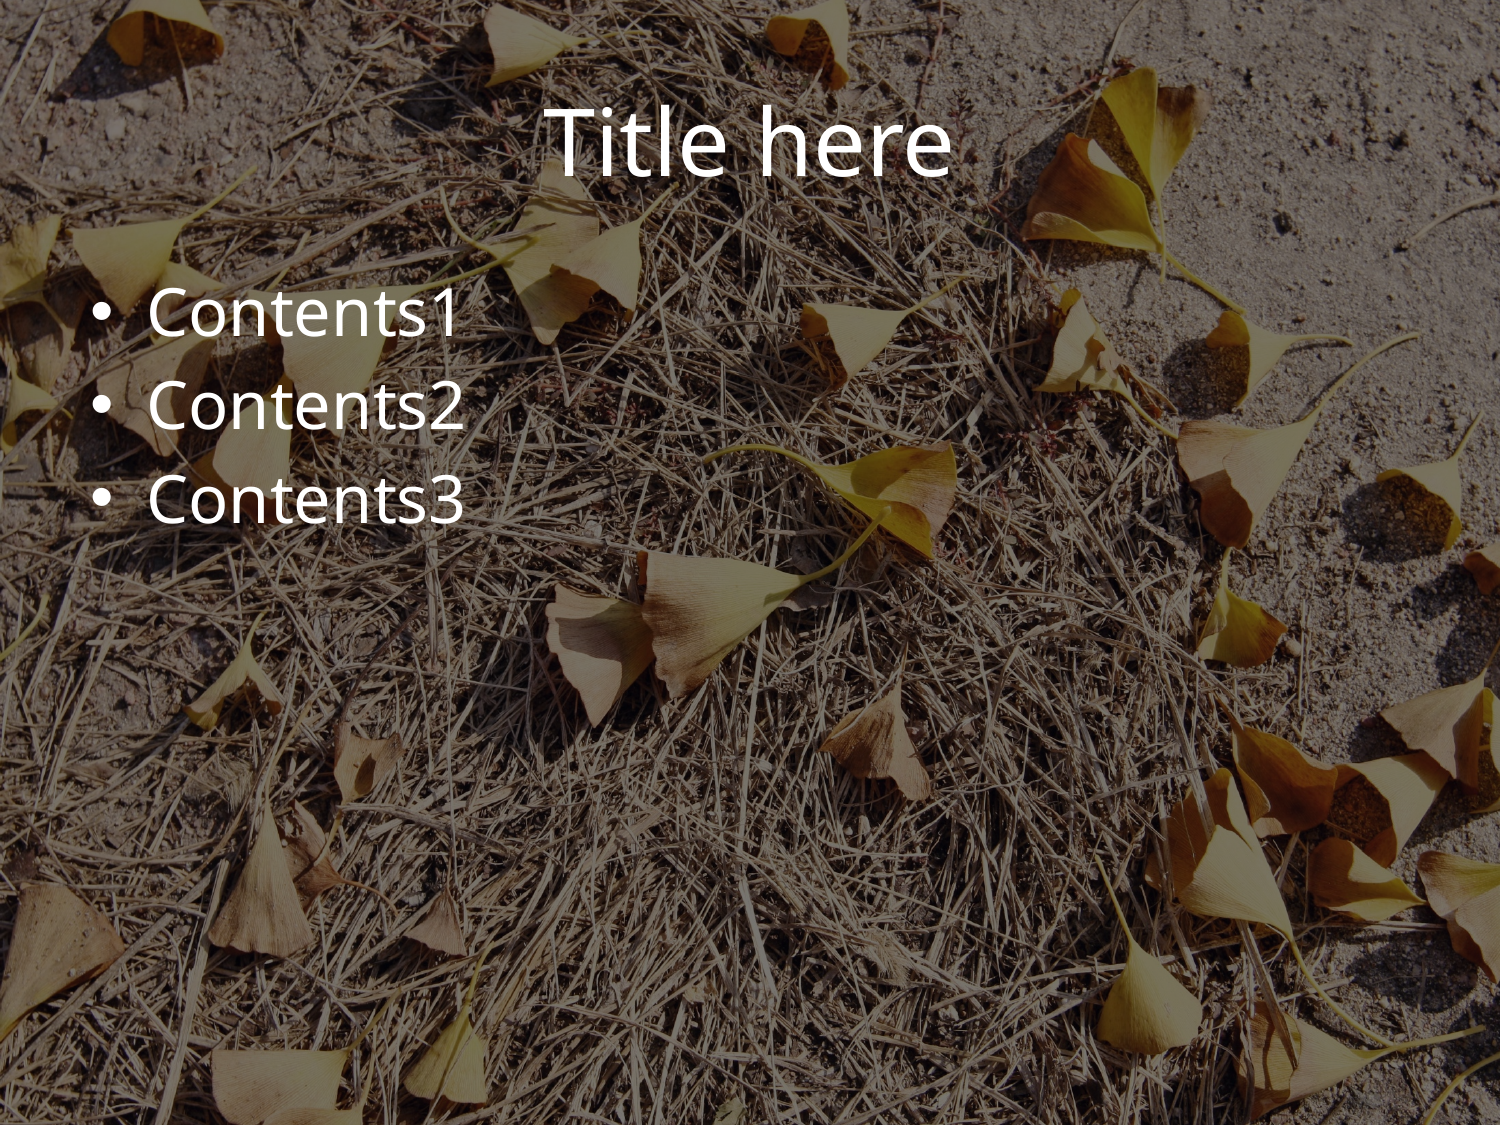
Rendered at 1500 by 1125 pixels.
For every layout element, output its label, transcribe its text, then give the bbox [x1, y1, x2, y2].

title Title here [75, 45, 1425, 233]
list Contents1 Contents2 Contents3 [75, 262, 1425, 1005]
text_box [0, 0, 1500, 1125]
